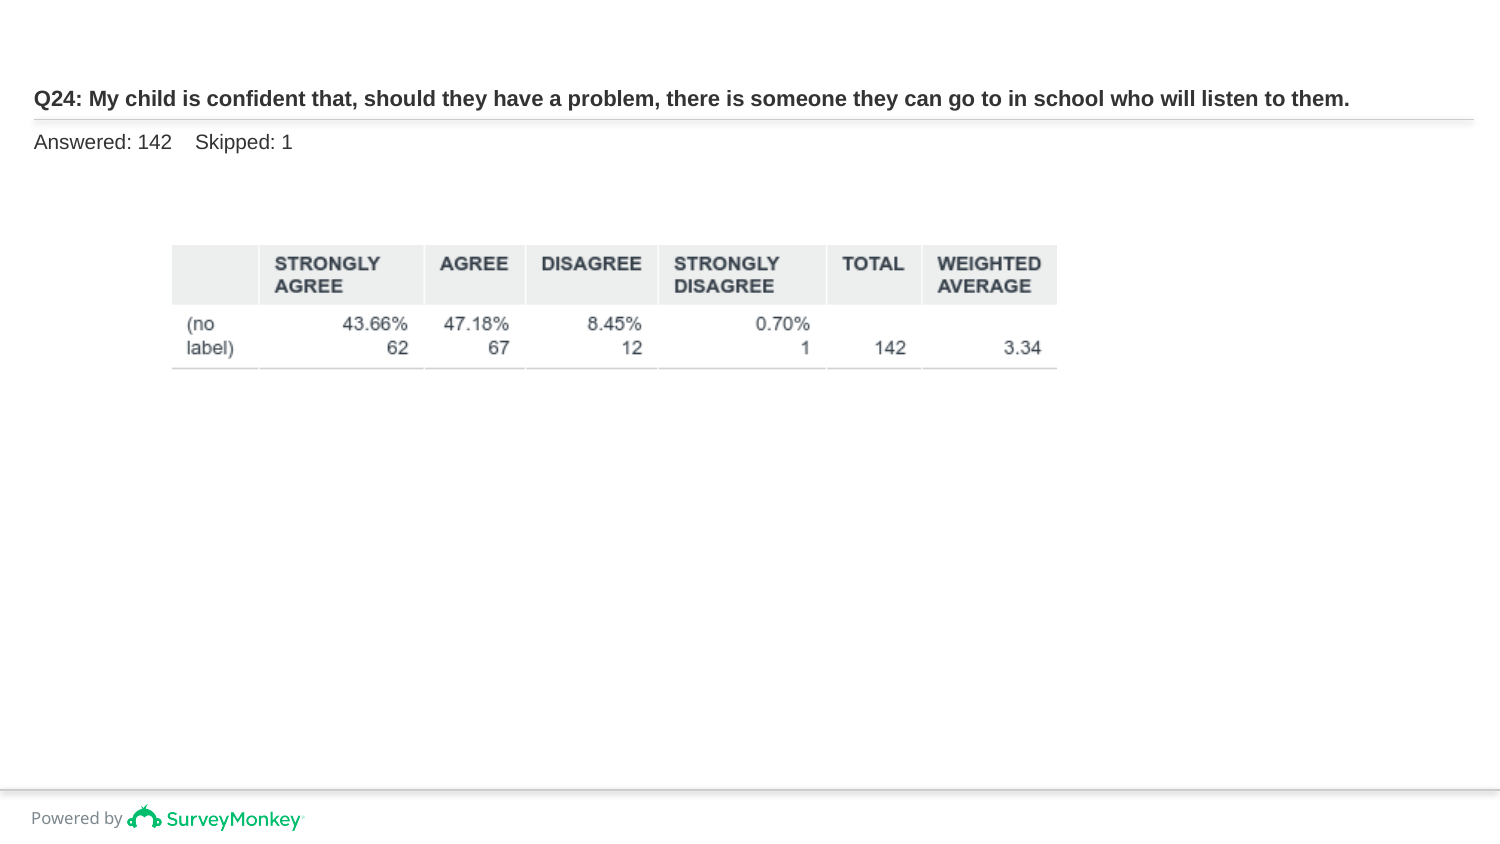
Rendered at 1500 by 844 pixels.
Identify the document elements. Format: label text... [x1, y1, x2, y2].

list Answered: 142 Skipped: 1 [18, 120, 894, 162]
picture [116, 793, 316, 842]
title Q24: My child is confident that, should they have a problem, there is someone they can go to in school who will listen to them. [18, 54, 1369, 119]
picture [171, 245, 1057, 372]
